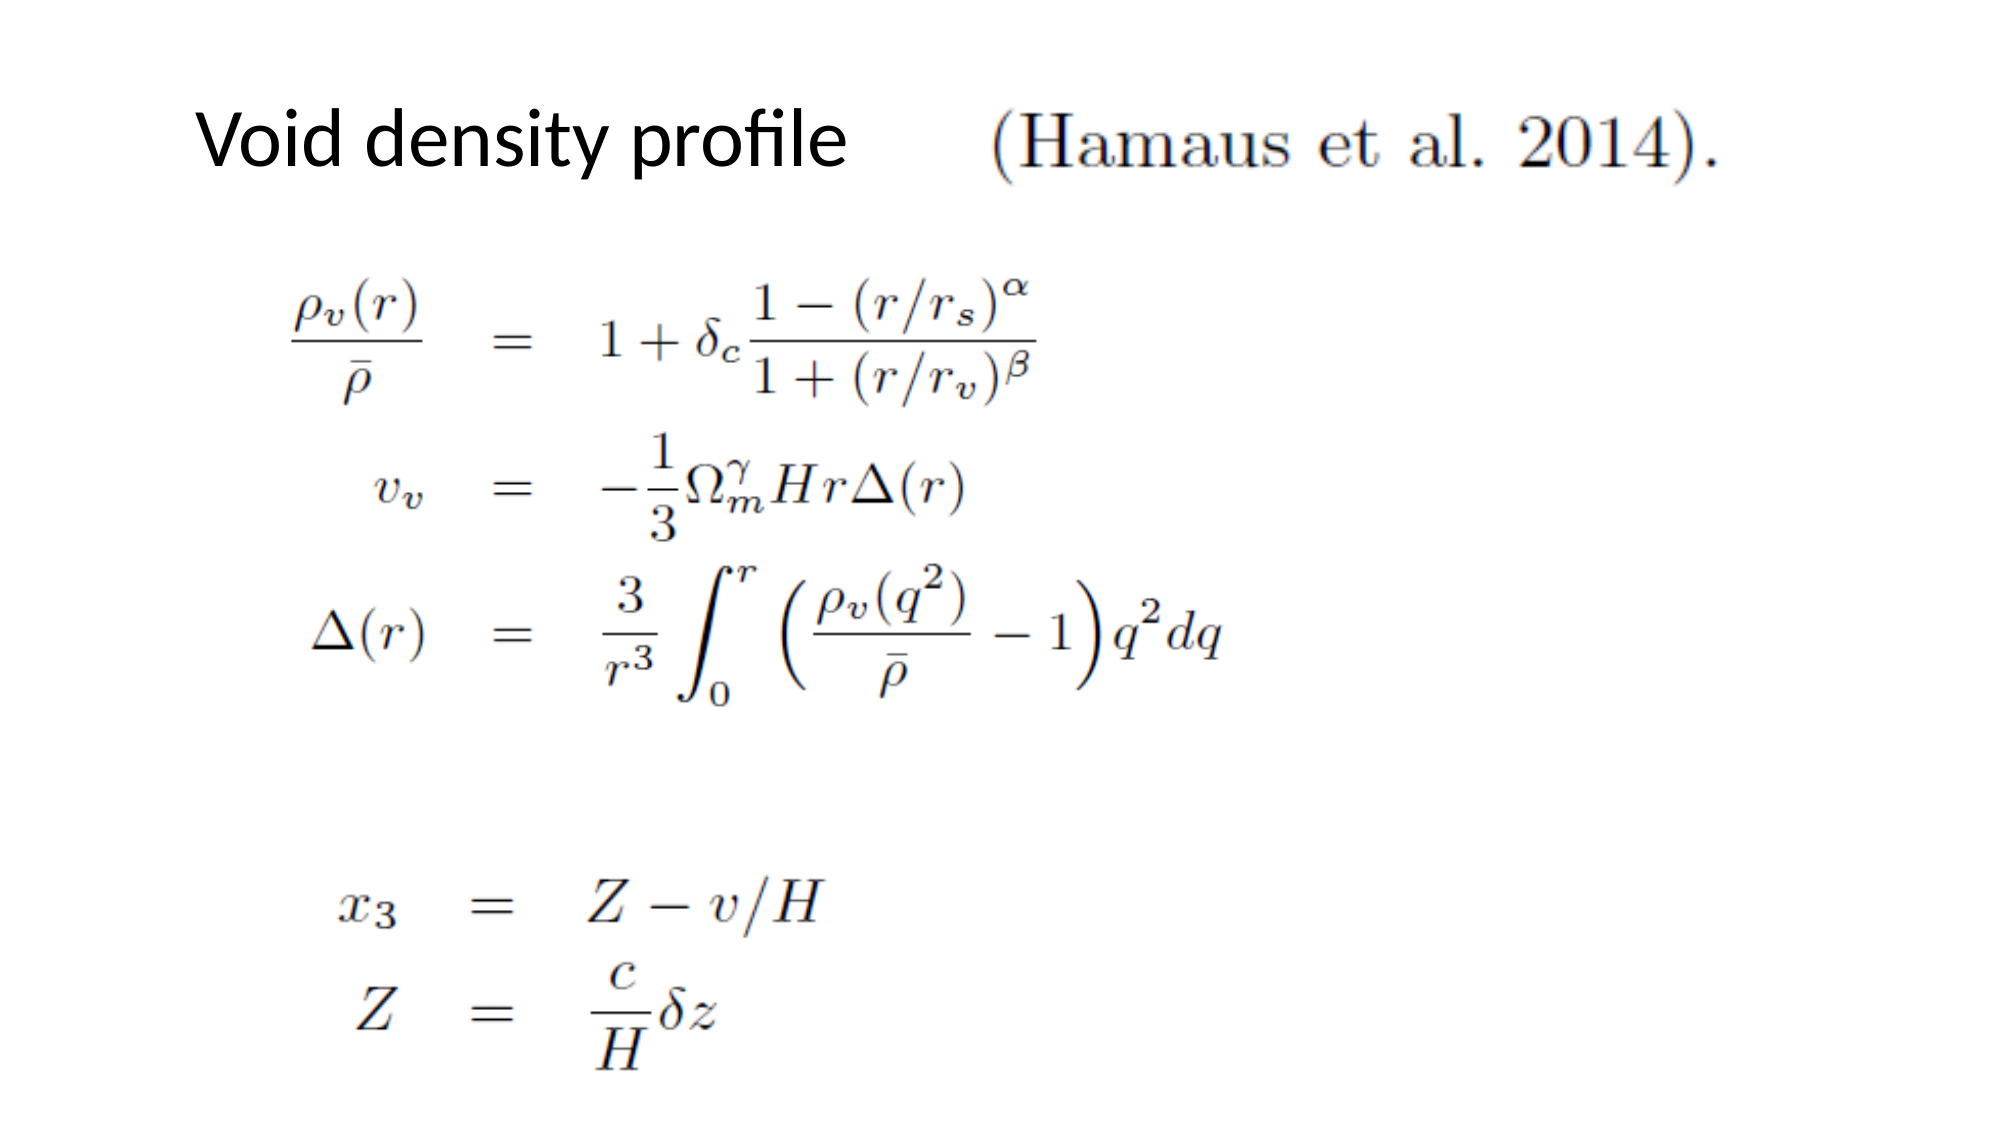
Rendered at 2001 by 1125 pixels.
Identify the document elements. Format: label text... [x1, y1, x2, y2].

picture [954, 75, 1758, 218]
picture [295, 835, 979, 1108]
picture [251, 253, 1307, 719]
text_box Void density profile [180, 75, 954, 191]
